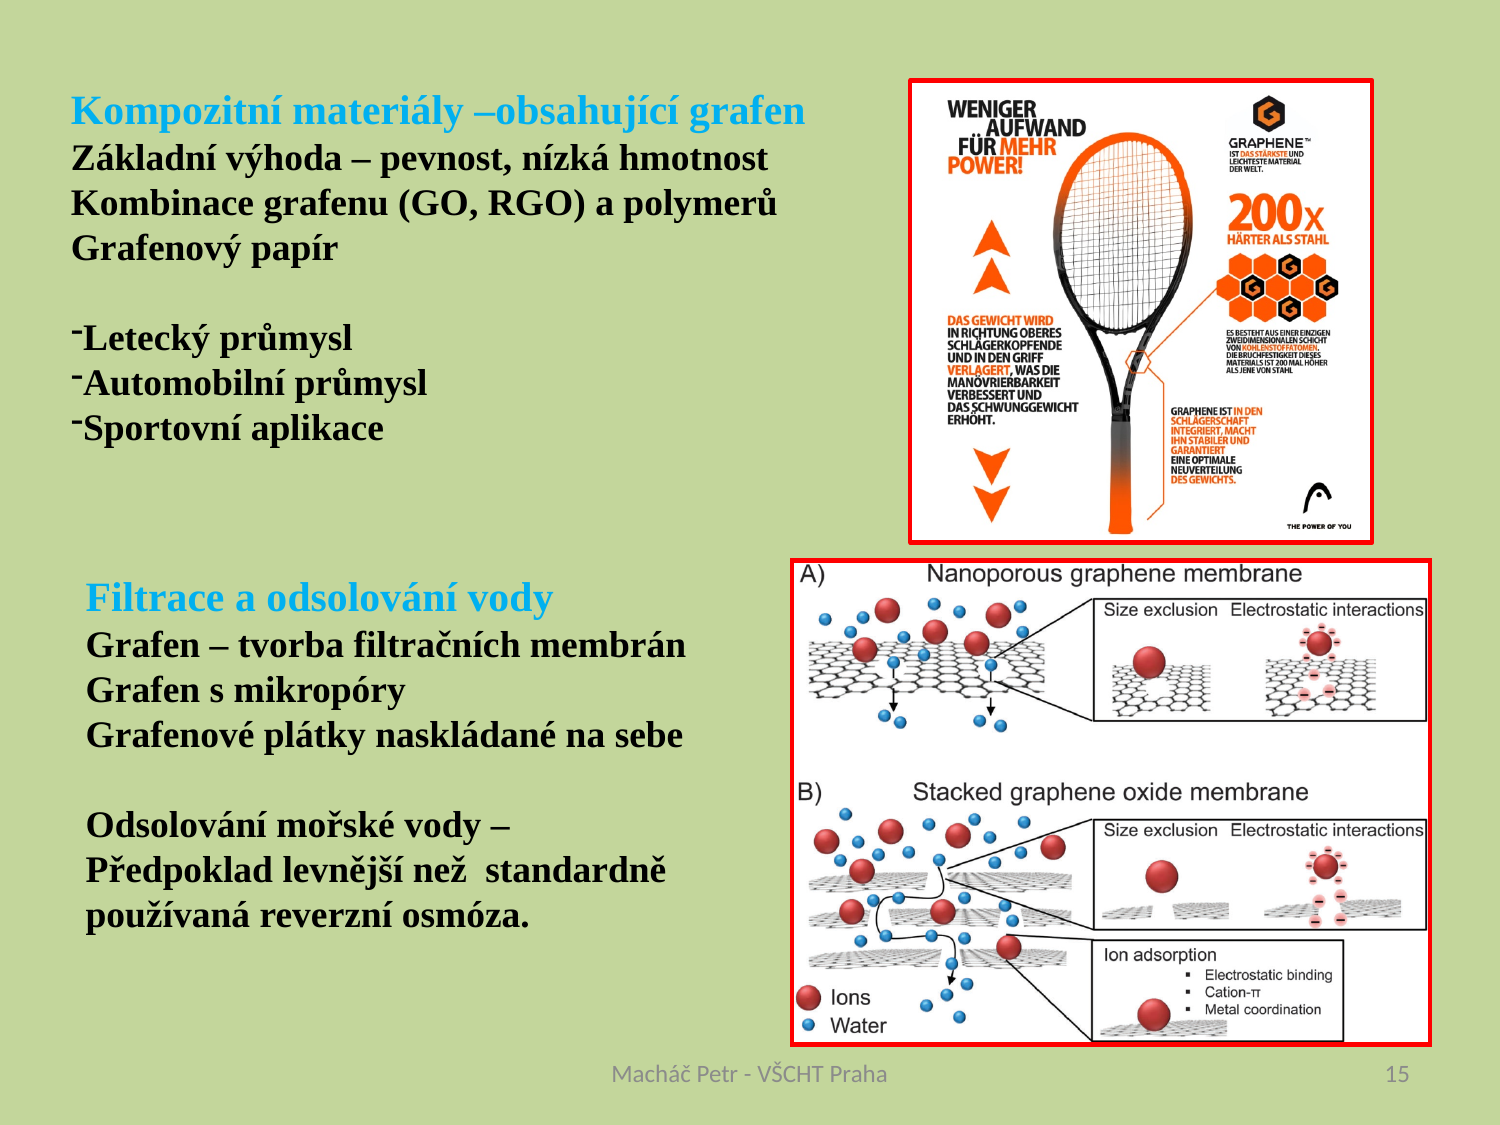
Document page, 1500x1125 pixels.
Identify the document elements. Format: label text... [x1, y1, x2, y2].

slide_number 15 [1074, 1052, 1425, 1103]
text_box Filtrace a odsolování vody Grafen – tvorba filtračních membrán Grafen s mikropóry Grafenové plátky naskládané na sebe Odsolování mořské vody – Předpoklad levnější než standardně používaná reverzní osmóza. [70, 562, 750, 988]
picture [794, 562, 1428, 1043]
footer Macháč Petr - VŠCHT Praha [512, 1042, 988, 1103]
picture [912, 82, 1371, 541]
text_box Kompozitní materiály –obsahující grafen Základní výhoda – pevnost, nízká hmotnost Kombinace grafenu (GO, RGO) a polymerů Grafenový papír Letecký průmysl Automobilní průmysl Sportovní aplikace [55, 75, 854, 455]
